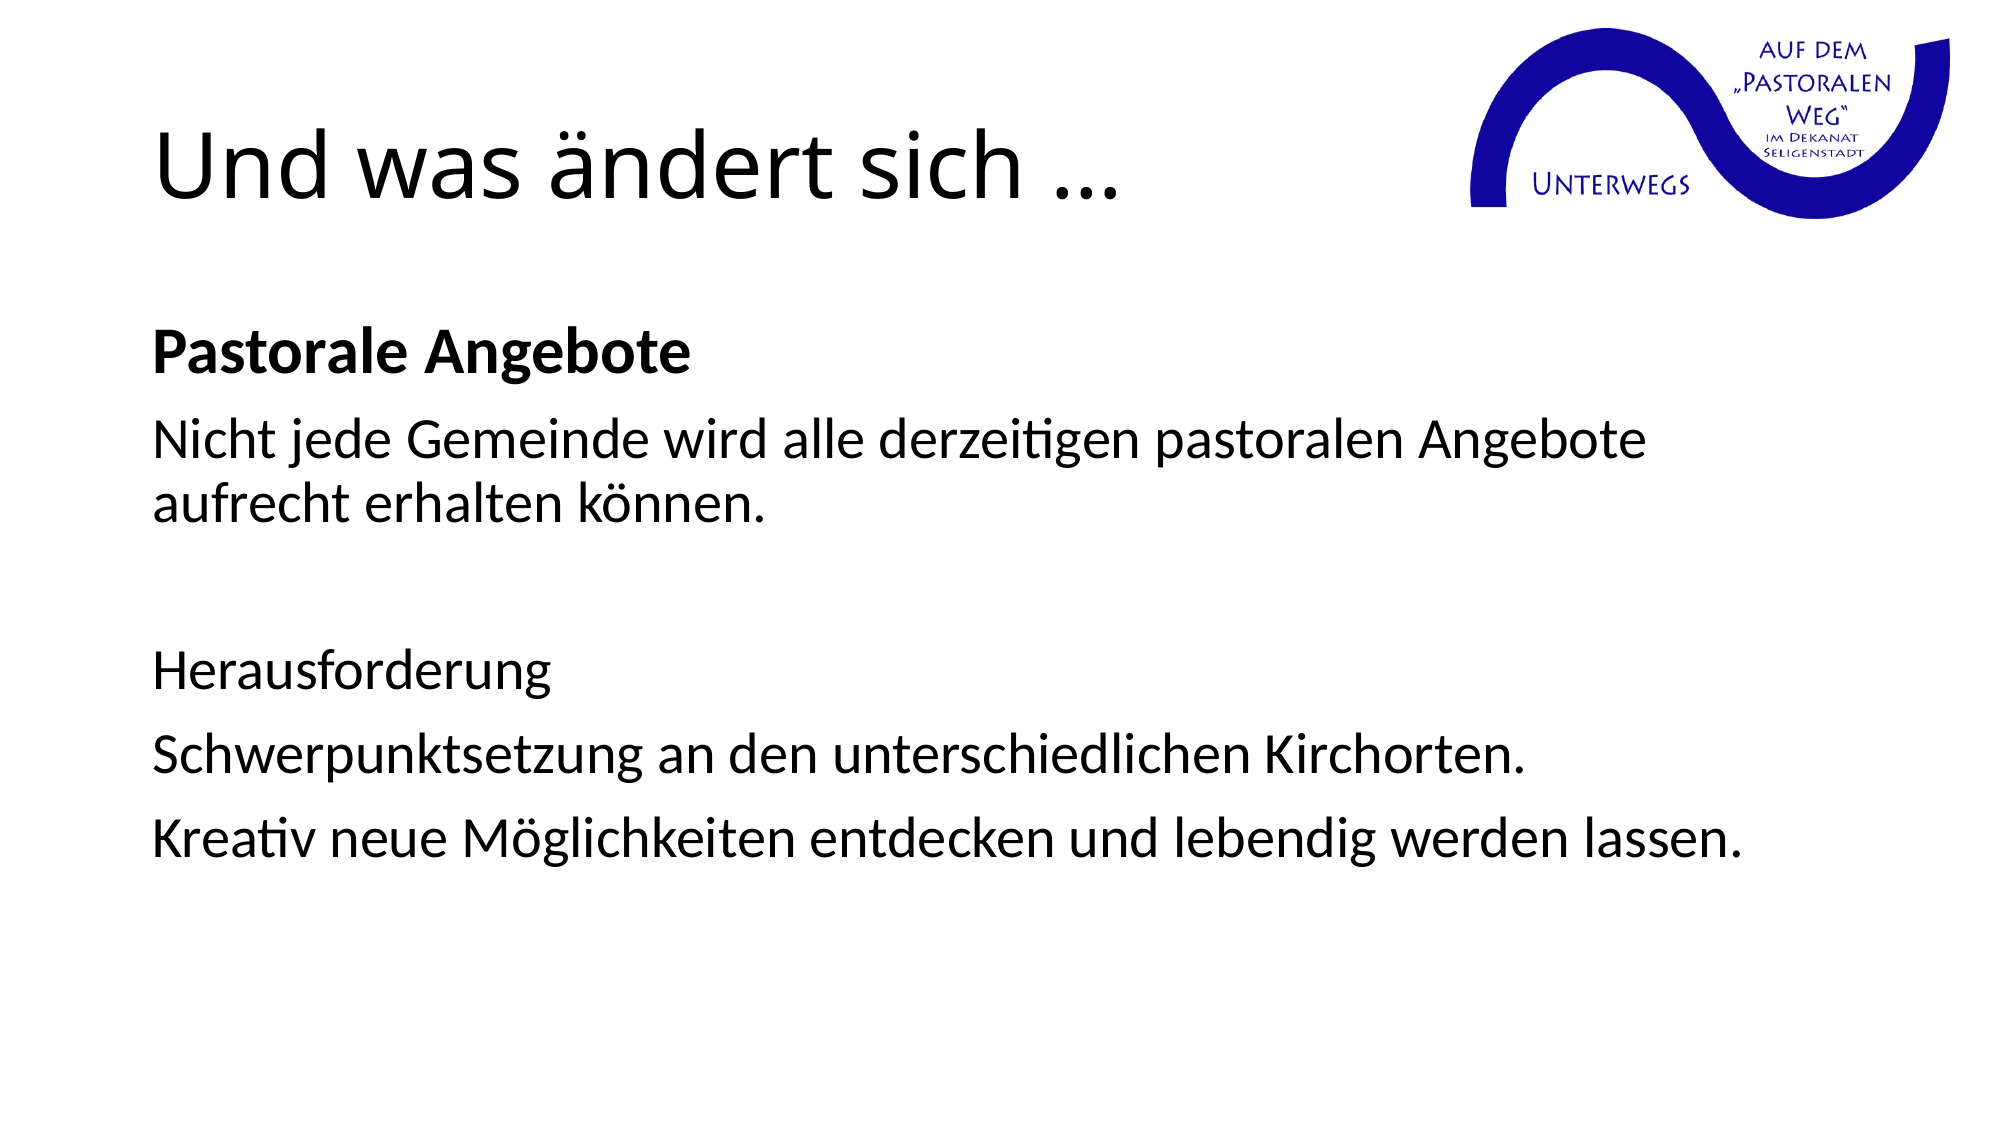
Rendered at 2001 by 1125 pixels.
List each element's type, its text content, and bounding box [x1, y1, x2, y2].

picture [1470, 28, 1950, 219]
list Pastorale Angebote Nicht jede Gemeinde wird alle derzeitigen pastoralen Angebote aufrecht erhalten können. Herausforderung Schwerpunktsetzung an den unterschiedlichen Kirchorten. Kreativ neue Möglichkeiten entdecken und lebendig werden lassen. [137, 308, 1863, 1023]
title Und was ändert sich … [137, 59, 1863, 278]
